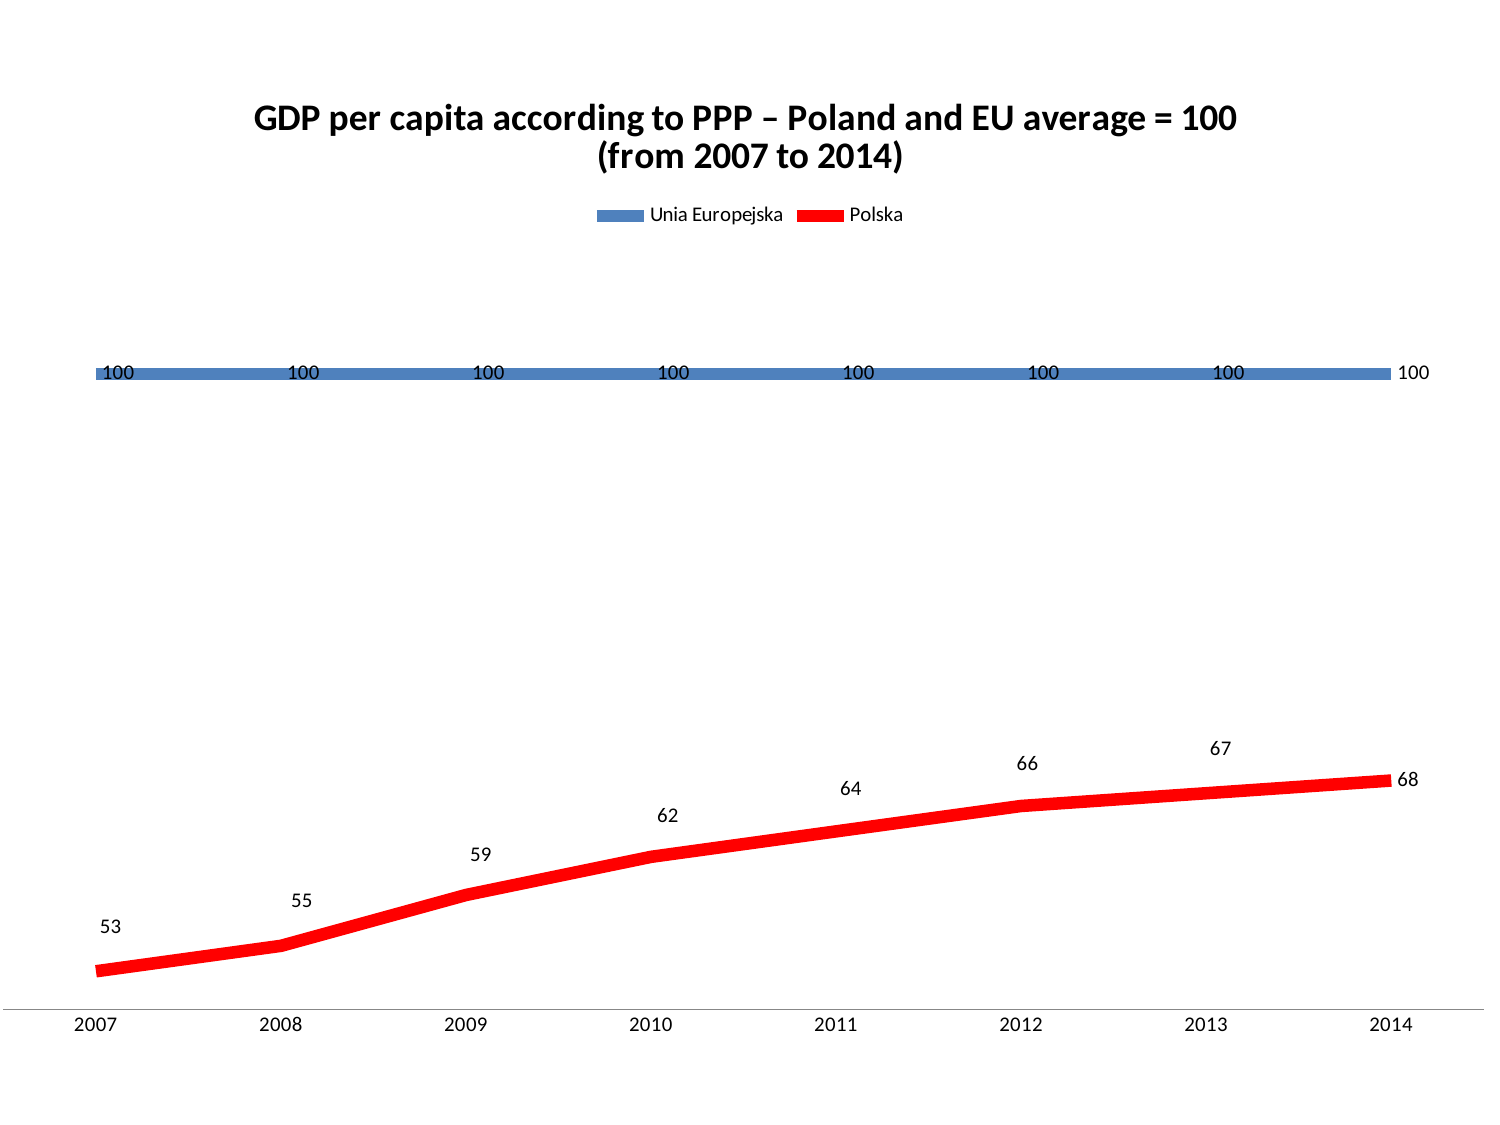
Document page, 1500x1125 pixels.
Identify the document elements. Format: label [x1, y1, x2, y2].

chart [0, 62, 1500, 1062]
